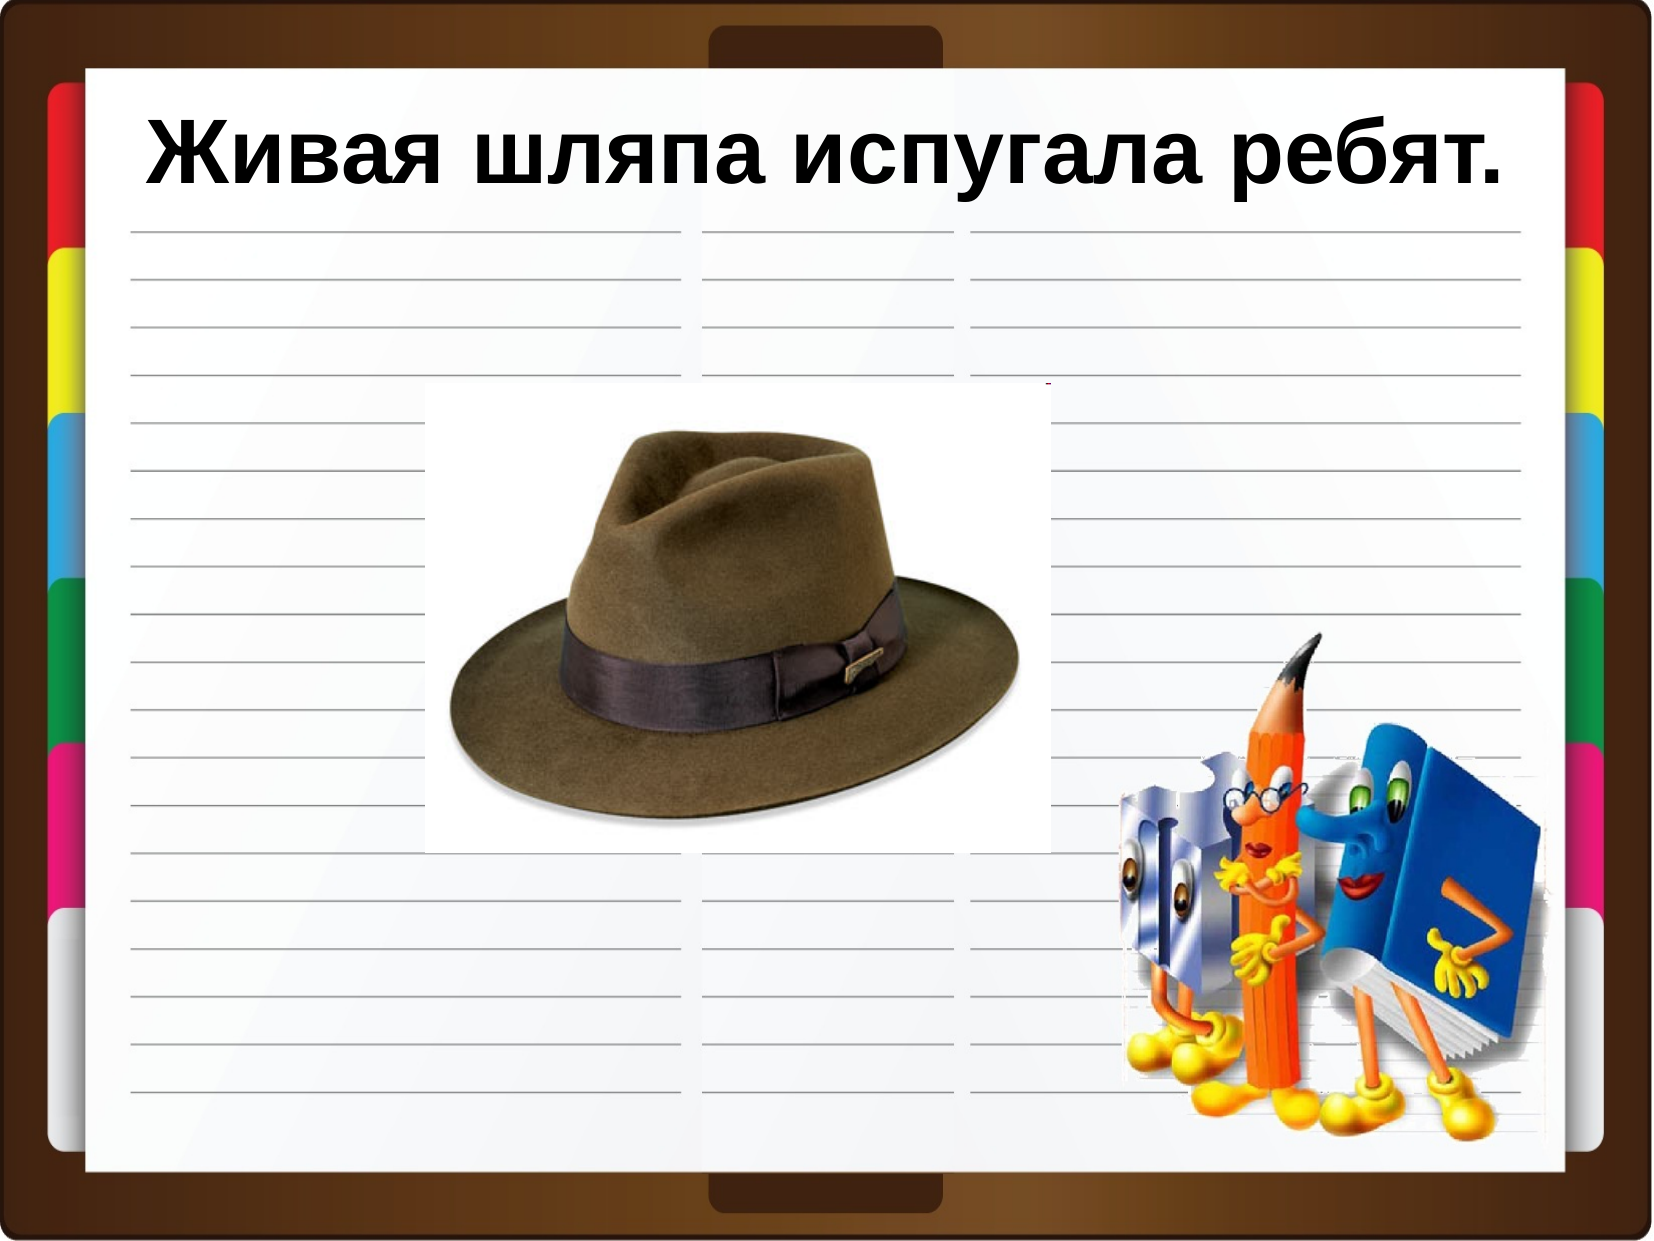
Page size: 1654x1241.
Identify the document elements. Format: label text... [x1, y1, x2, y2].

picture [0, 0, 1654, 1241]
title Живая шляпа испугала ребят. [82, 49, 1571, 257]
